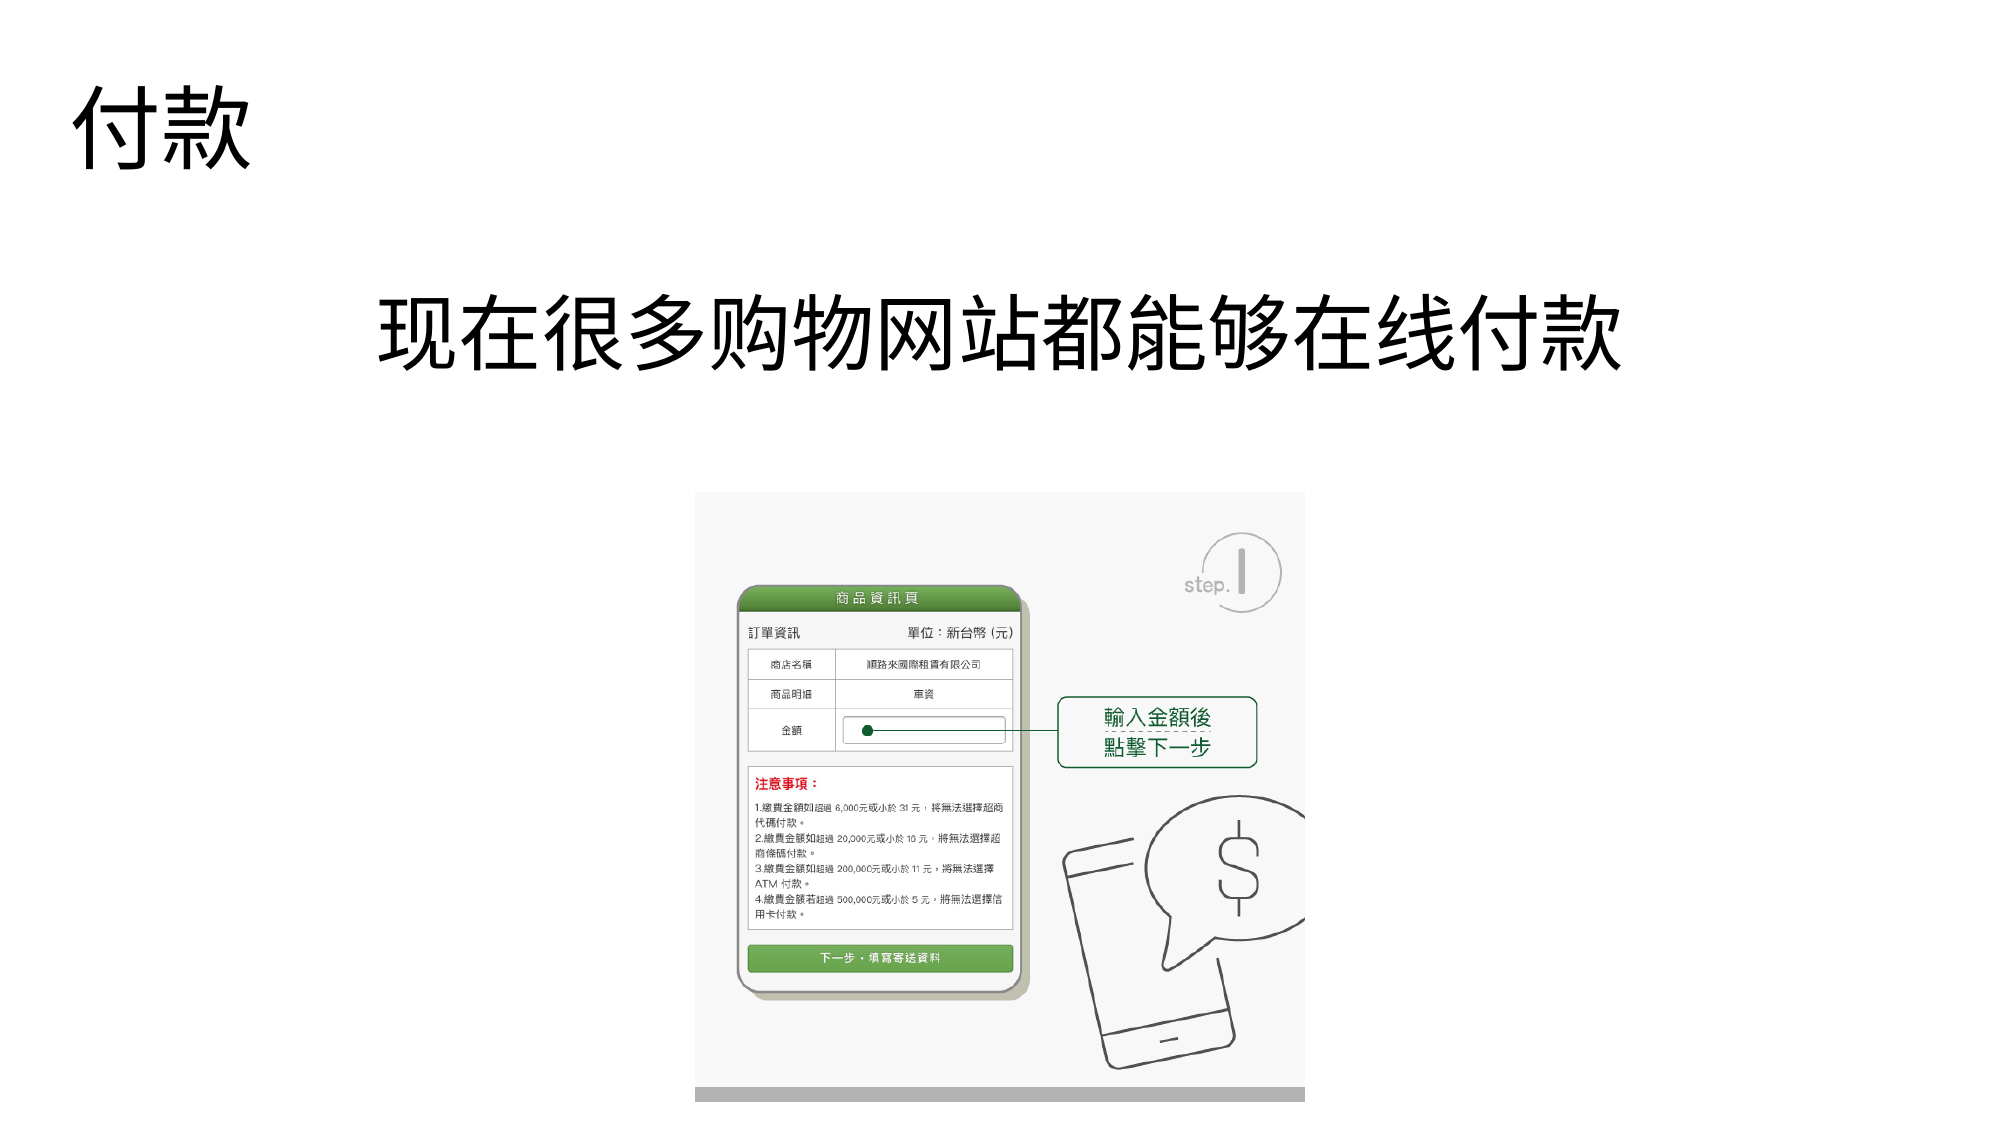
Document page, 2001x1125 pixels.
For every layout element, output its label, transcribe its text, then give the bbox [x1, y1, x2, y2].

picture [695, 492, 1305, 1102]
text_box 现在很多购物网站都能够在线付款 [35, 244, 1965, 431]
title 付款 [55, 38, 1831, 244]
